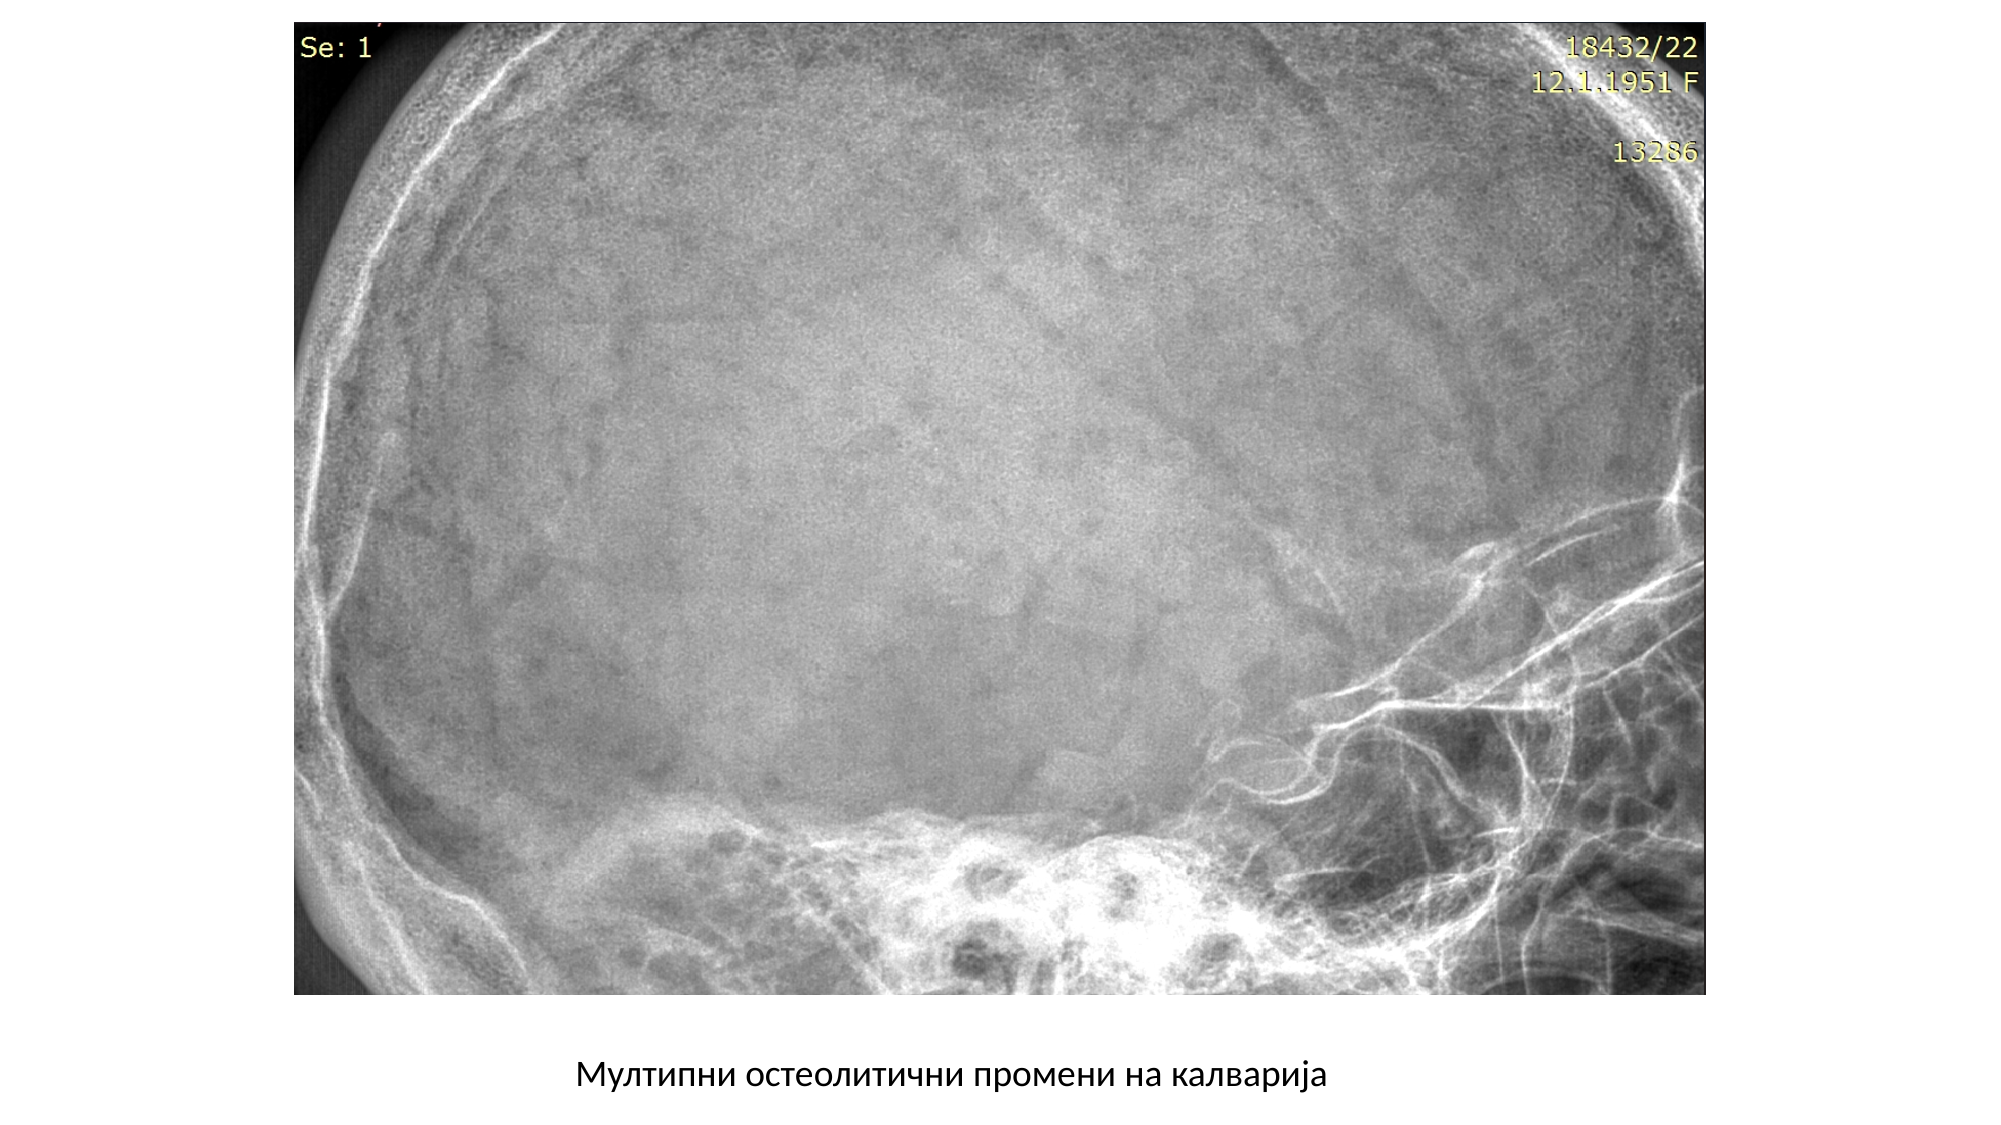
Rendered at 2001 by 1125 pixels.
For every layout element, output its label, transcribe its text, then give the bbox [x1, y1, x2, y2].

text_box Мултипни остеолитични промени на калварија [560, 1041, 1440, 1102]
picture [294, 21, 1706, 996]
